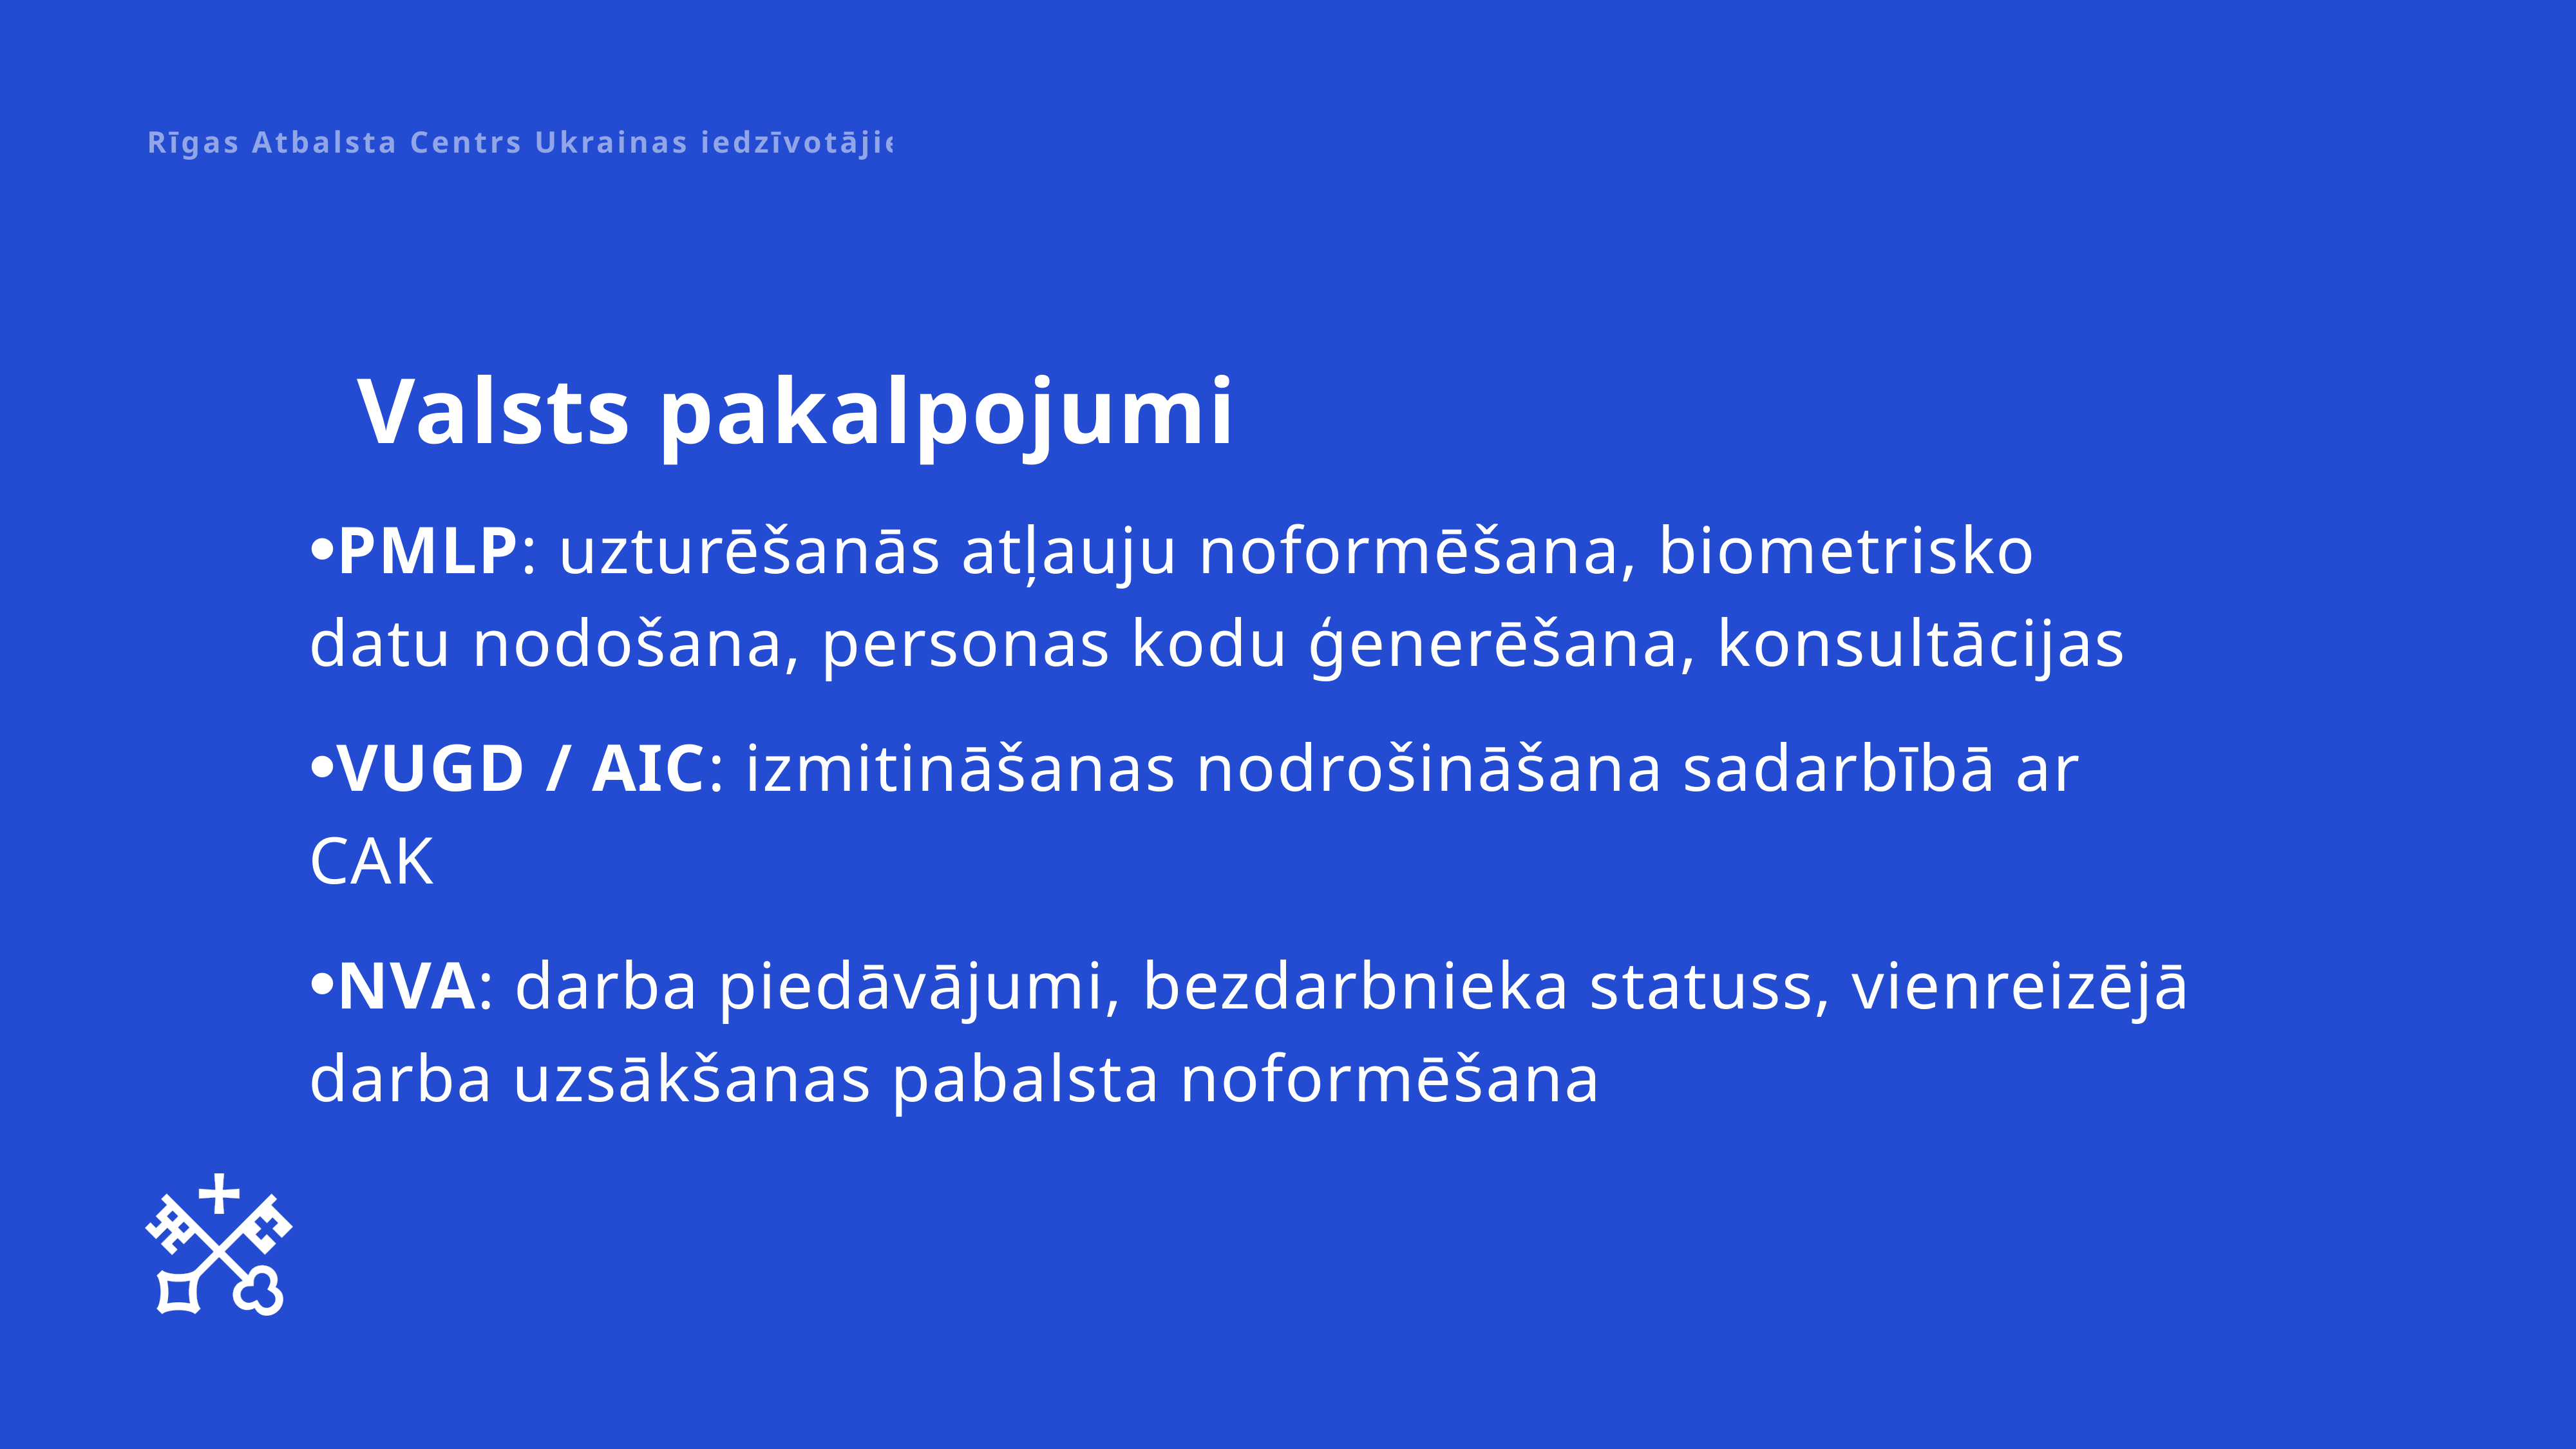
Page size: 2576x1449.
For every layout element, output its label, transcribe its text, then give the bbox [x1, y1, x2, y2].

picture [145, 1173, 293, 1316]
list Valsts pakalpojumi PMLP: uzturēšanās atļauju noformēšana, biometrisko datu nodošana, personas kodu ģenerēšana, konsultācijas VUGD / AIC: izmitināšanas nodrošināšana sadarbībā ar CAK NVA: darba piedāvājumi, bezdarbnieka statuss, vienreizējā darba uzsākšanas pabalsta noformēšana [308, 332, 2202, 1326]
list Rīgas Atbalsta Centrs Ukrainas iedzīvotājiem, 2023 [146, 123, 1293, 192]
